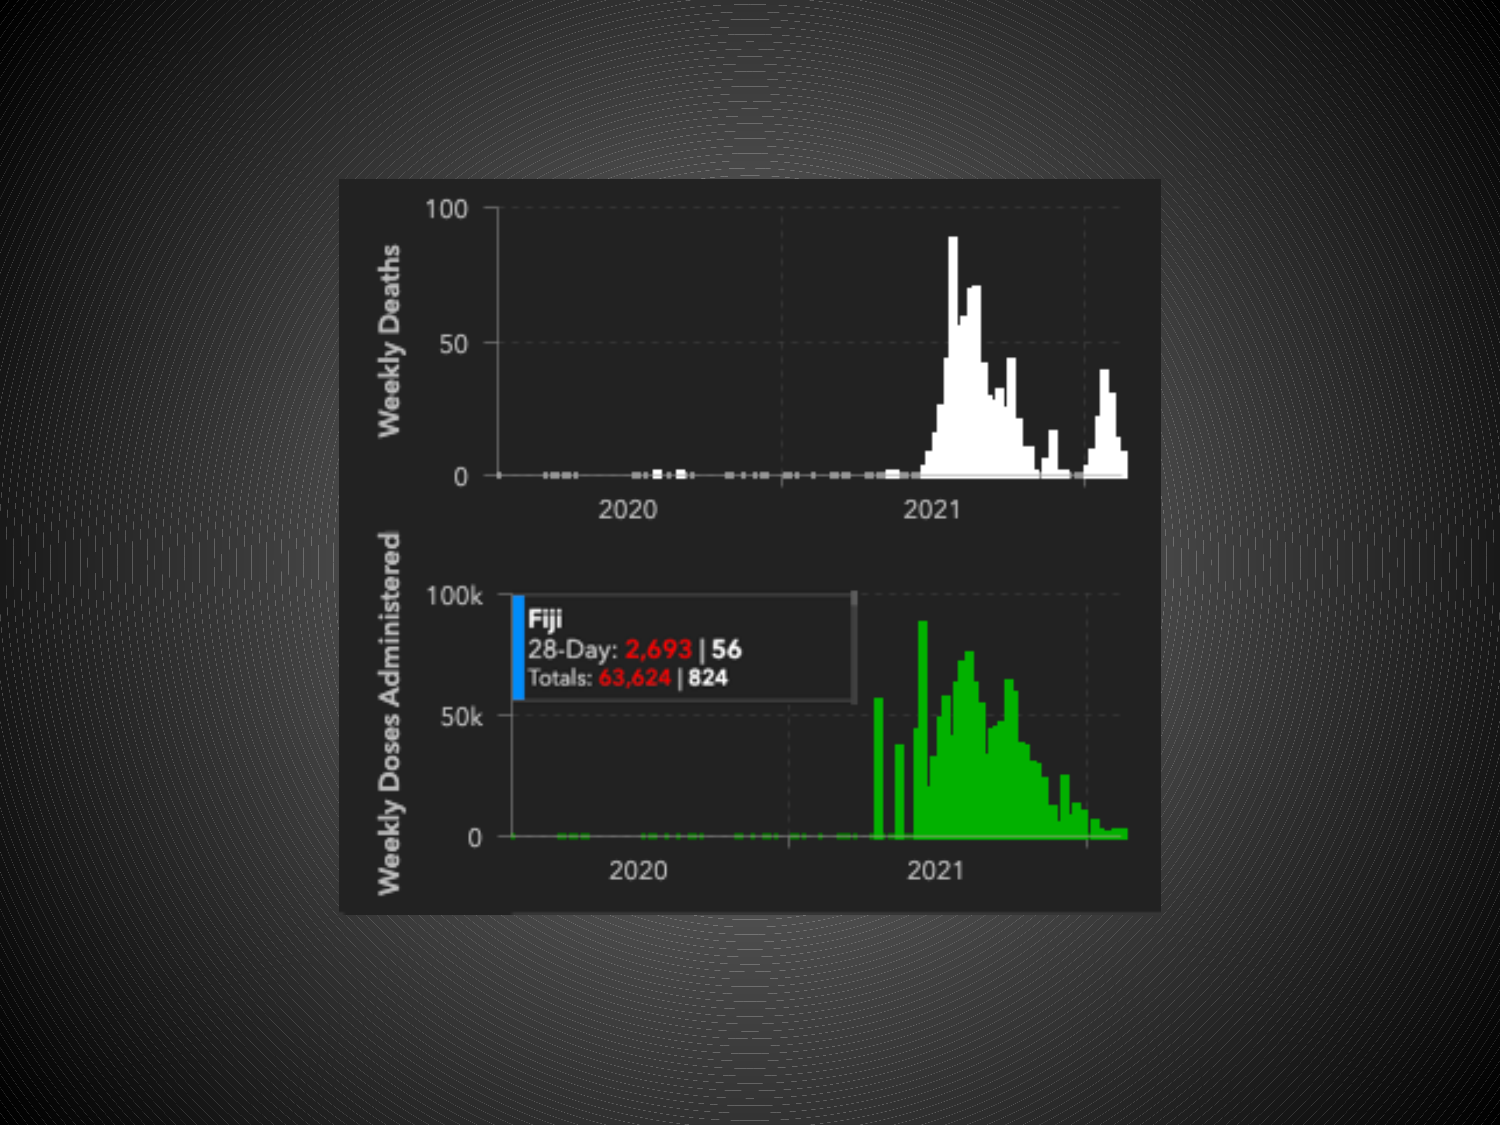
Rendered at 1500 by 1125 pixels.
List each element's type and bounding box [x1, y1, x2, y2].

picture [339, 179, 1161, 915]
